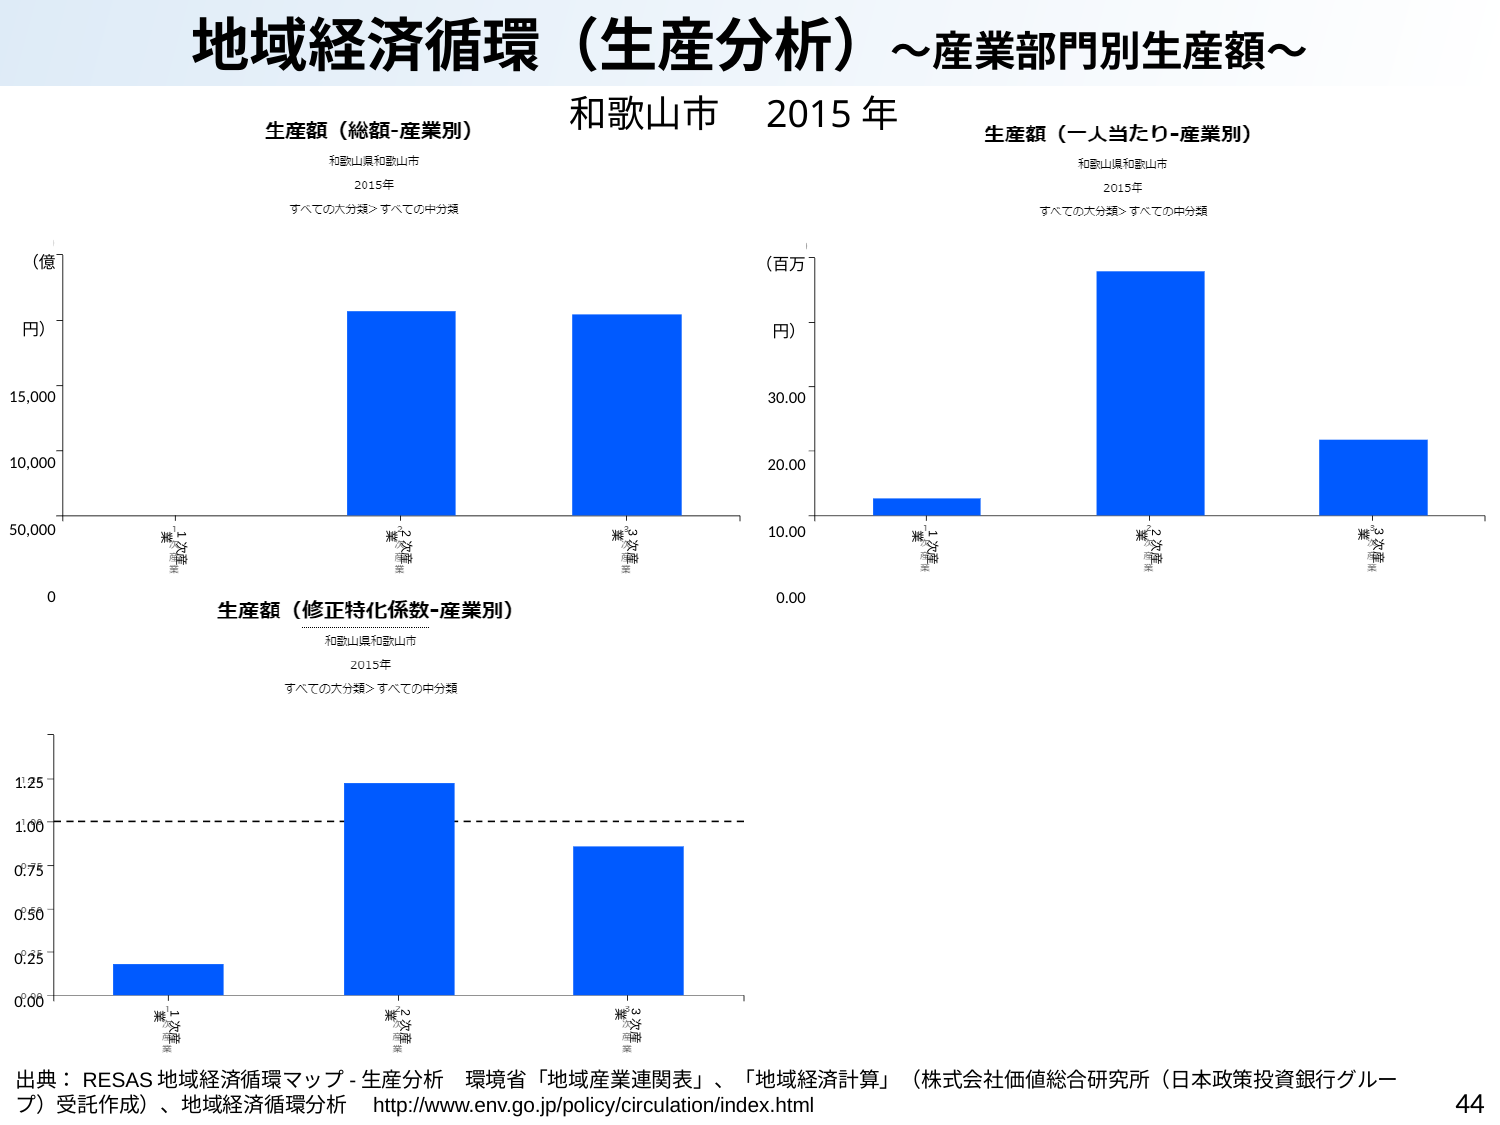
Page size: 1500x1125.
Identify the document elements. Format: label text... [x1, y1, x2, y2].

text_box 地域経済循環（生産分析）～産業部門別生産額～ [0, 0, 1500, 86]
slide_number 43 [1162, 1076, 1500, 1125]
text_box 出典：RESAS地域経済循環マップ-生産分析 環境省「地域産業連関表」、「地域経済計算」（株式会社価値総合研究所（日本政策投資銀行グループ）受託作成）、地域経済循環分析 http://www.env.go.jp/policy/circulation/index.html [0, 1059, 1449, 1124]
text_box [713, 110, 1496, 585]
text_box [0, 586, 748, 1065]
text_box 和歌山市 2015年 [542, 82, 926, 110]
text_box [0, 110, 748, 586]
